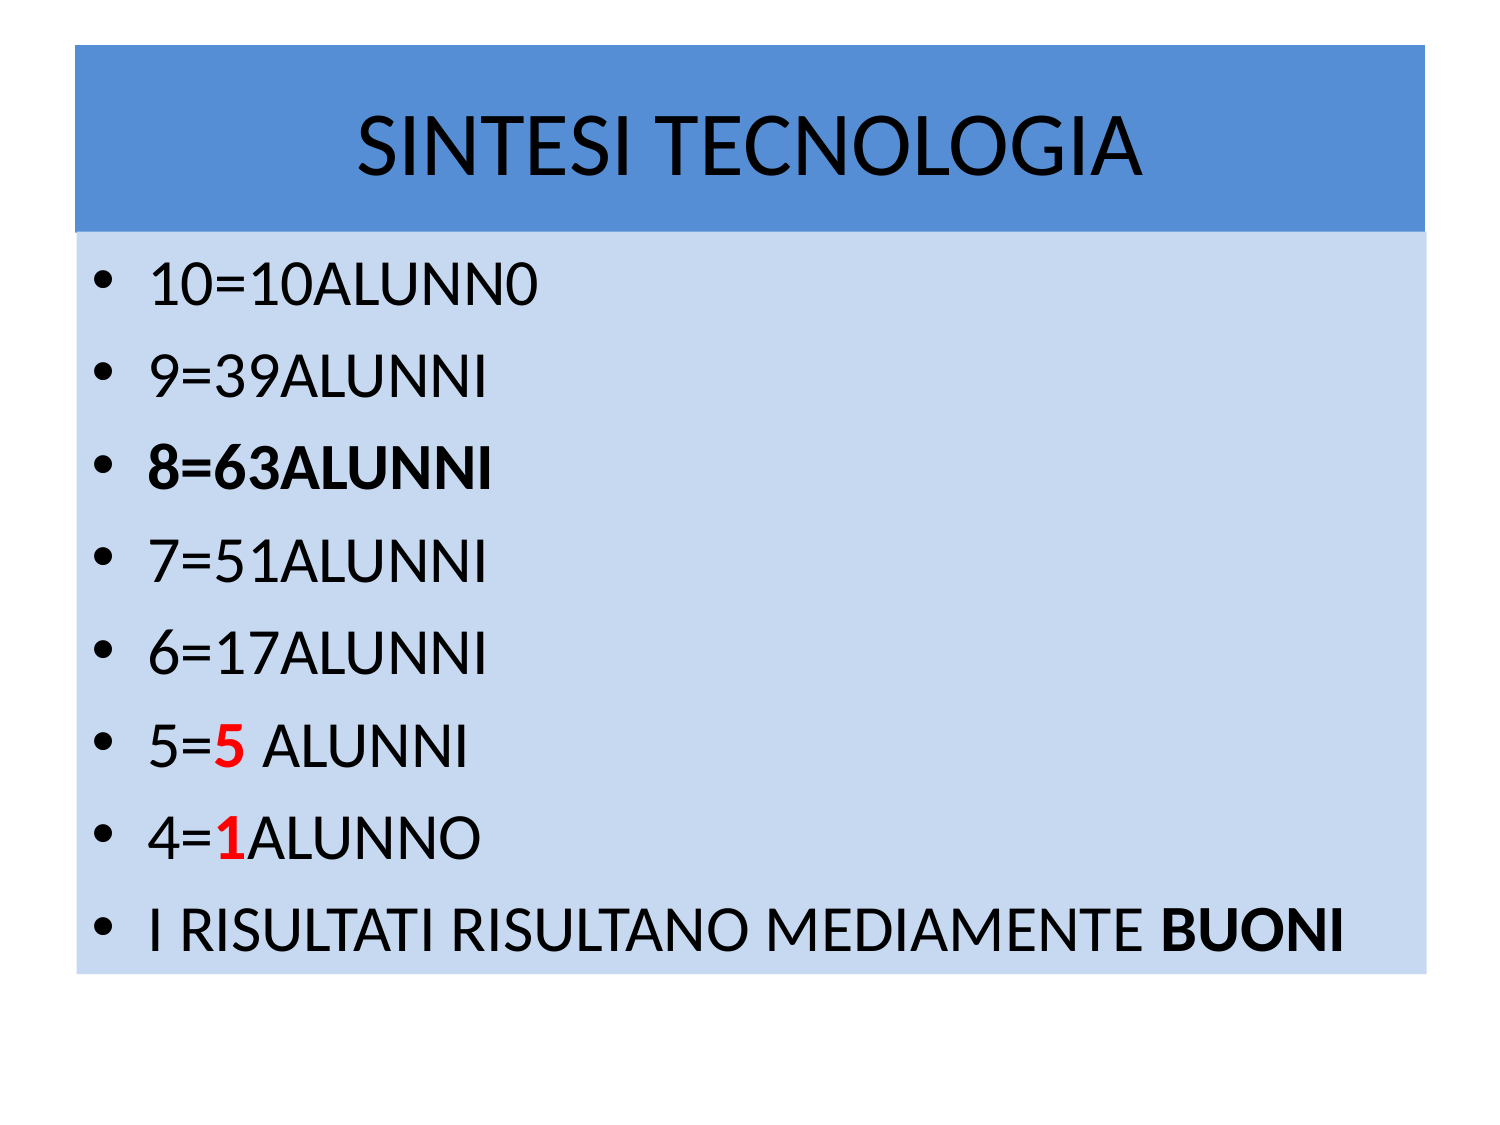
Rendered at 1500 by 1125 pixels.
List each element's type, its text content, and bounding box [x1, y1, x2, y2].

title SINTESI TECNOLOGIA [75, 45, 1425, 233]
list 10=10ALUNN0 9=39ALUNNI 8=63ALUNNI 7=51ALUNNI 6=17ALUNNI 5=5 ALUNNI 4=1ALUNNO I RISULTATI RISULTANO MEDIAMENTE BUONI [76, 231, 1427, 975]
